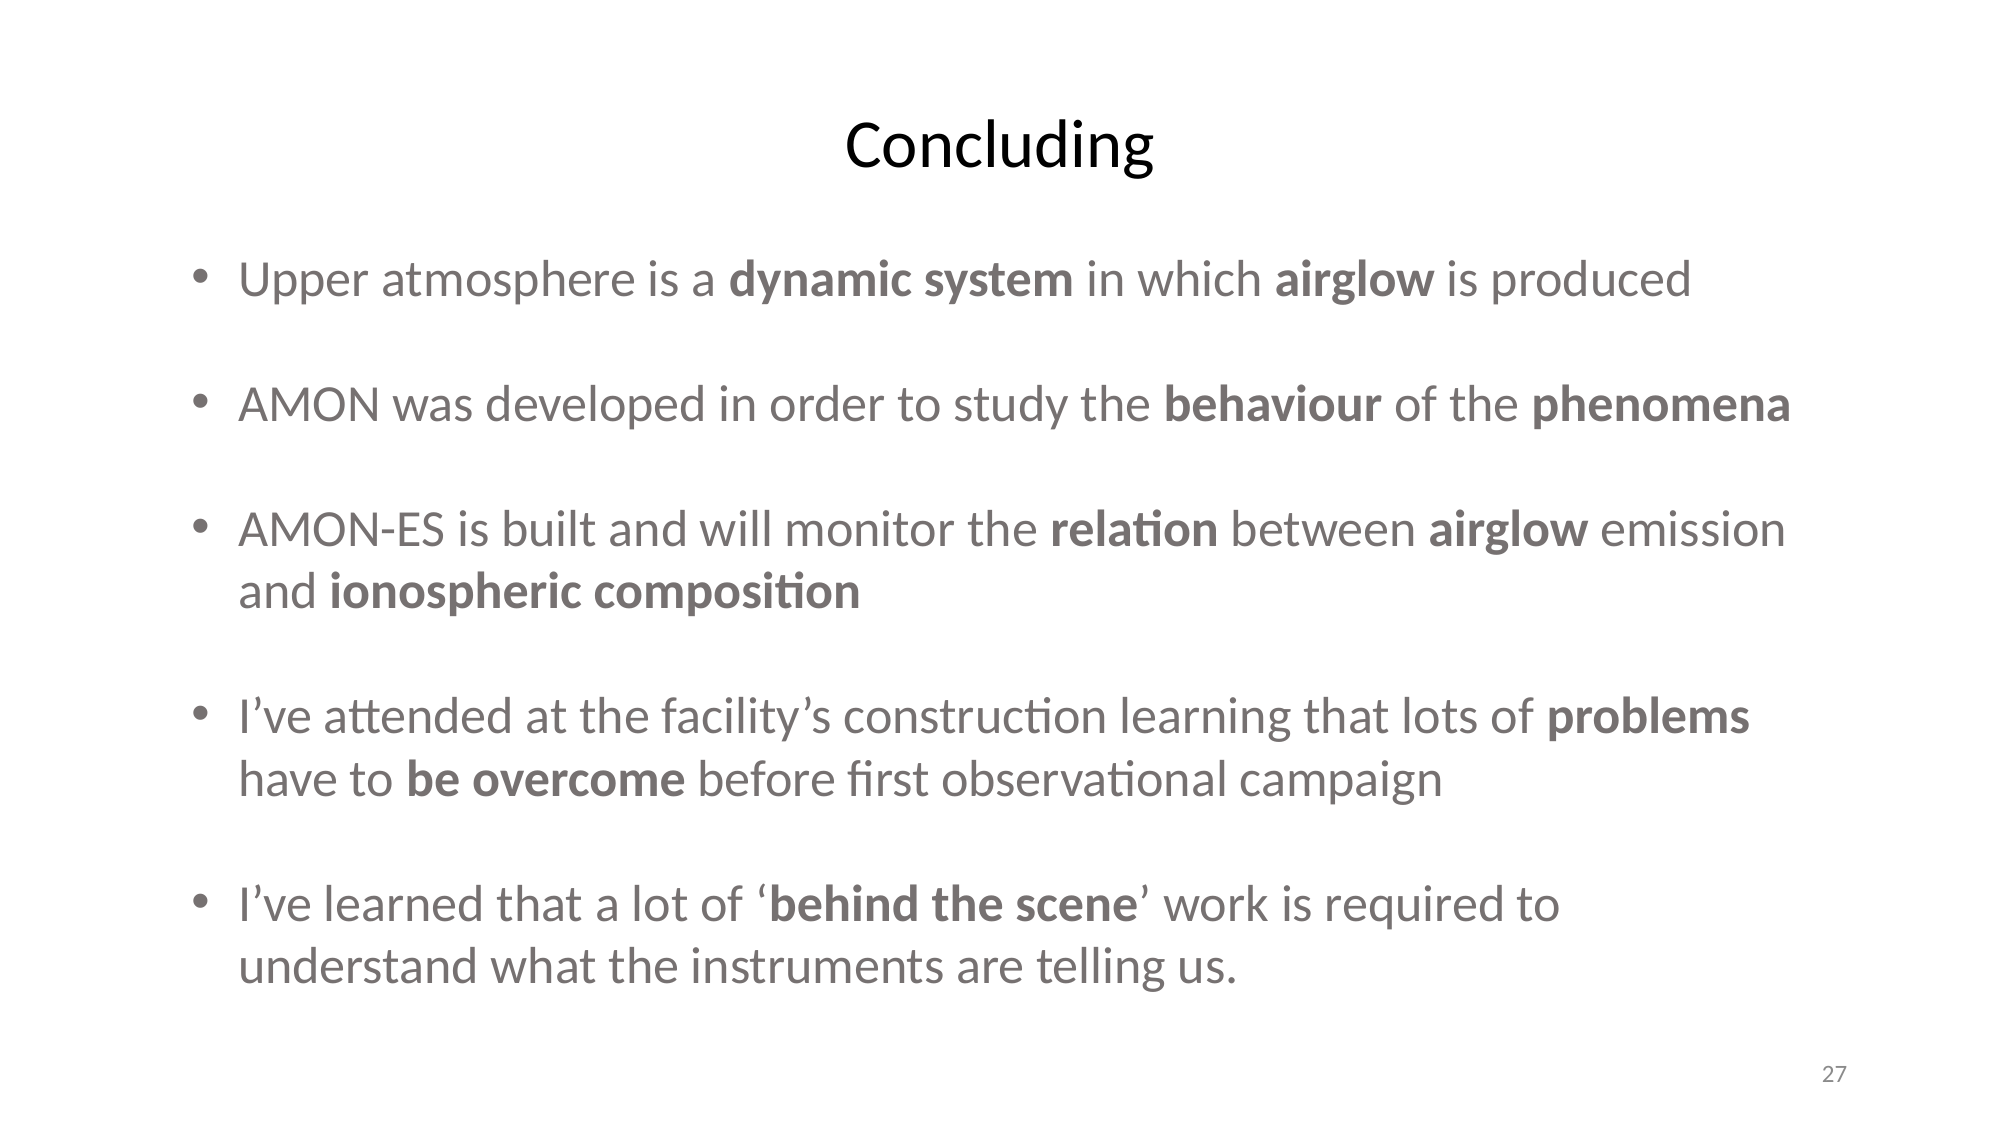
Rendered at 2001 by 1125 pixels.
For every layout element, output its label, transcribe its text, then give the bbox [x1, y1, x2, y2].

text_box Upper atmosphere is a dynamic system in which airglow is produced AMON was developed in order to study the behaviour of the phenomena AMON-ES is built and will monitor the relation between airglow emission and ionospheric composition I’ve attended at the facility’s construction learning that lots of problems have to be overcome before first observational campaign I’ve learned that a lot of ‘behind the scene’ work is required to understand what the instruments are telling us. [176, 236, 1824, 1064]
slide_number 27 [1412, 1042, 1863, 1103]
text_box Concluding [323, 91, 1677, 189]
